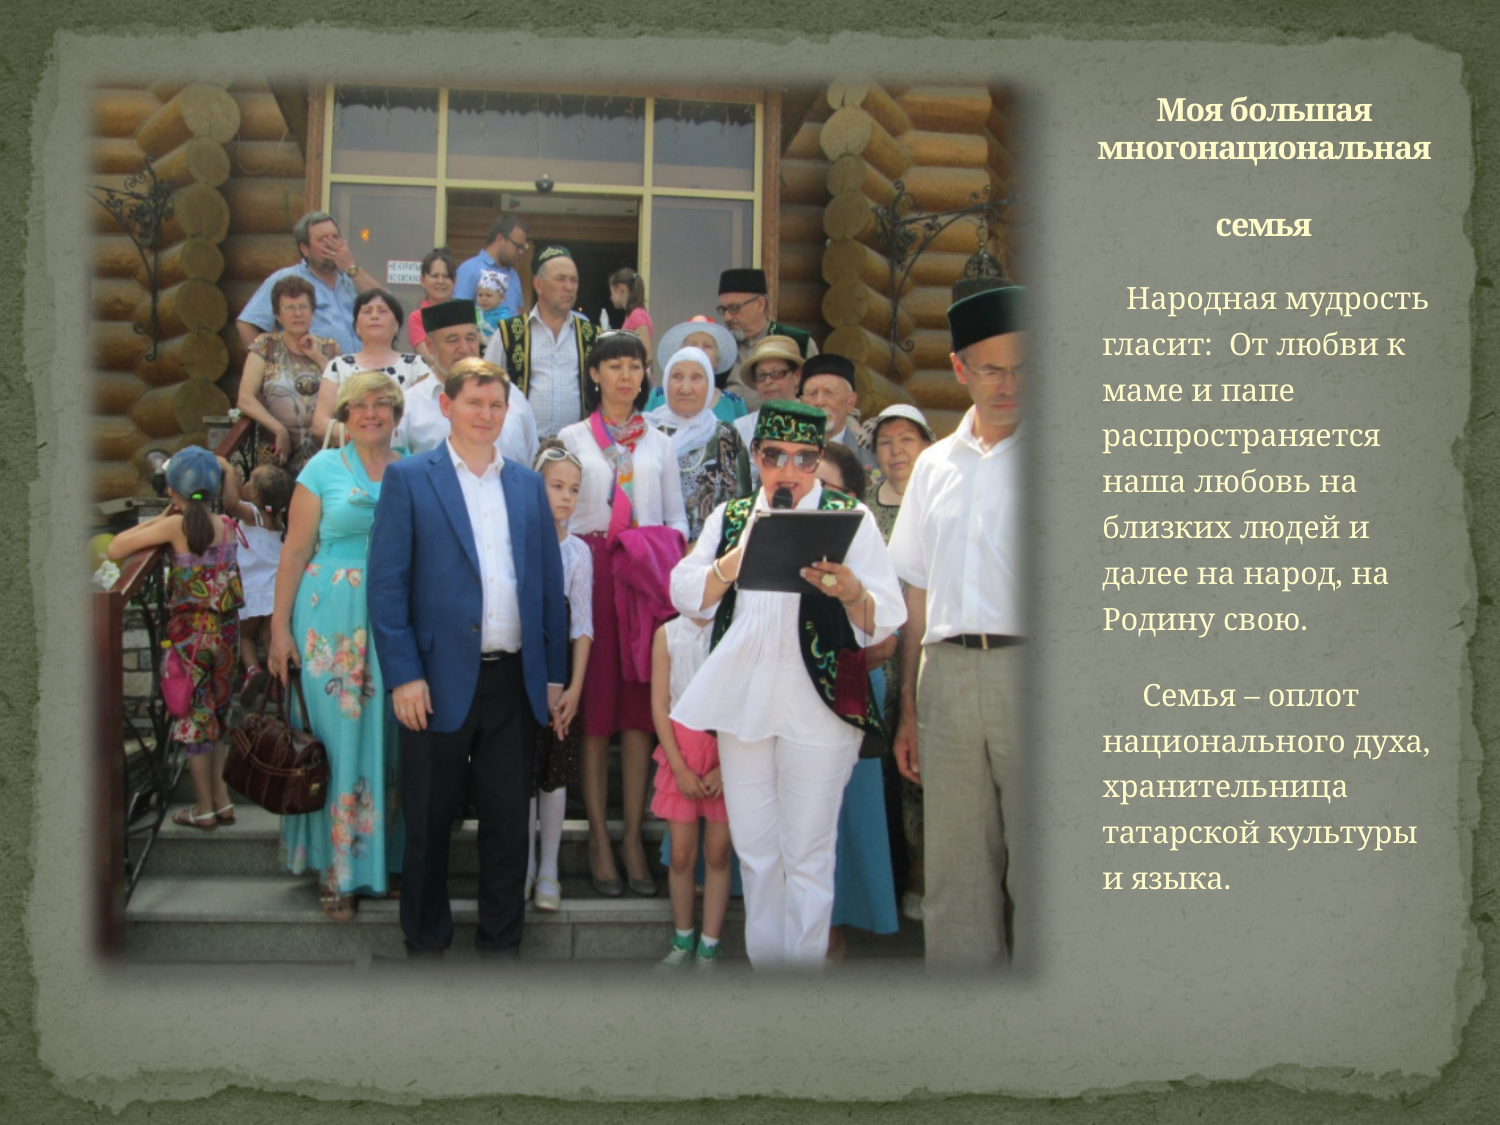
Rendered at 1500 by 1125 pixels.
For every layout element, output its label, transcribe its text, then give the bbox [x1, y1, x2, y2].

title Моя большая многонациональная семья [1080, 74, 1447, 250]
list Народная мудрость гласит: От любви к маме и папе распространяется наша любовь на близких людей и далее на народ, на Родину свою. Семья – оплот национального духа, хранительница татарской культуры и языка. [1087, 262, 1447, 988]
picture [77, 67, 1034, 977]
